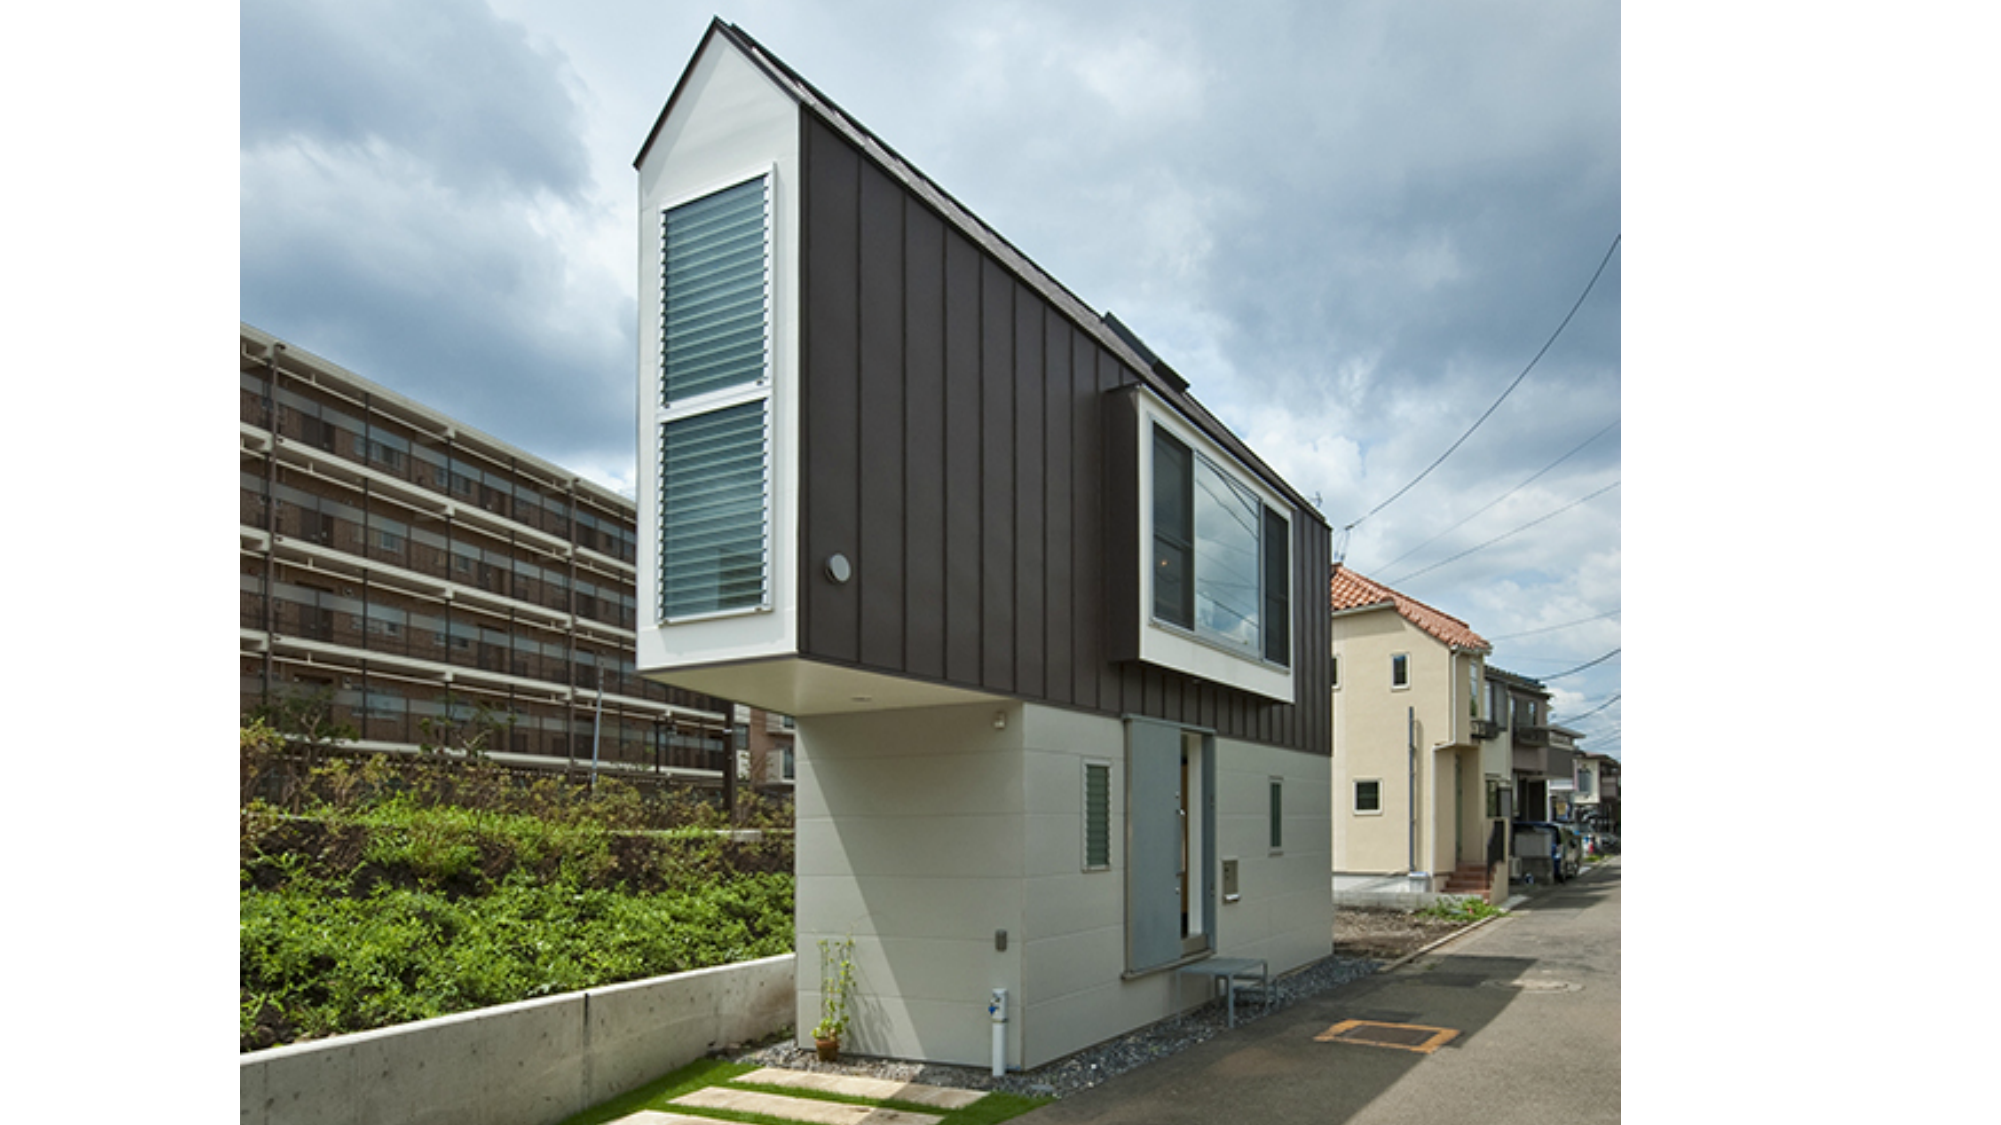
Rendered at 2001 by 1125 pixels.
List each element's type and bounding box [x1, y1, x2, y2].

picture [239, 0, 1621, 1125]
